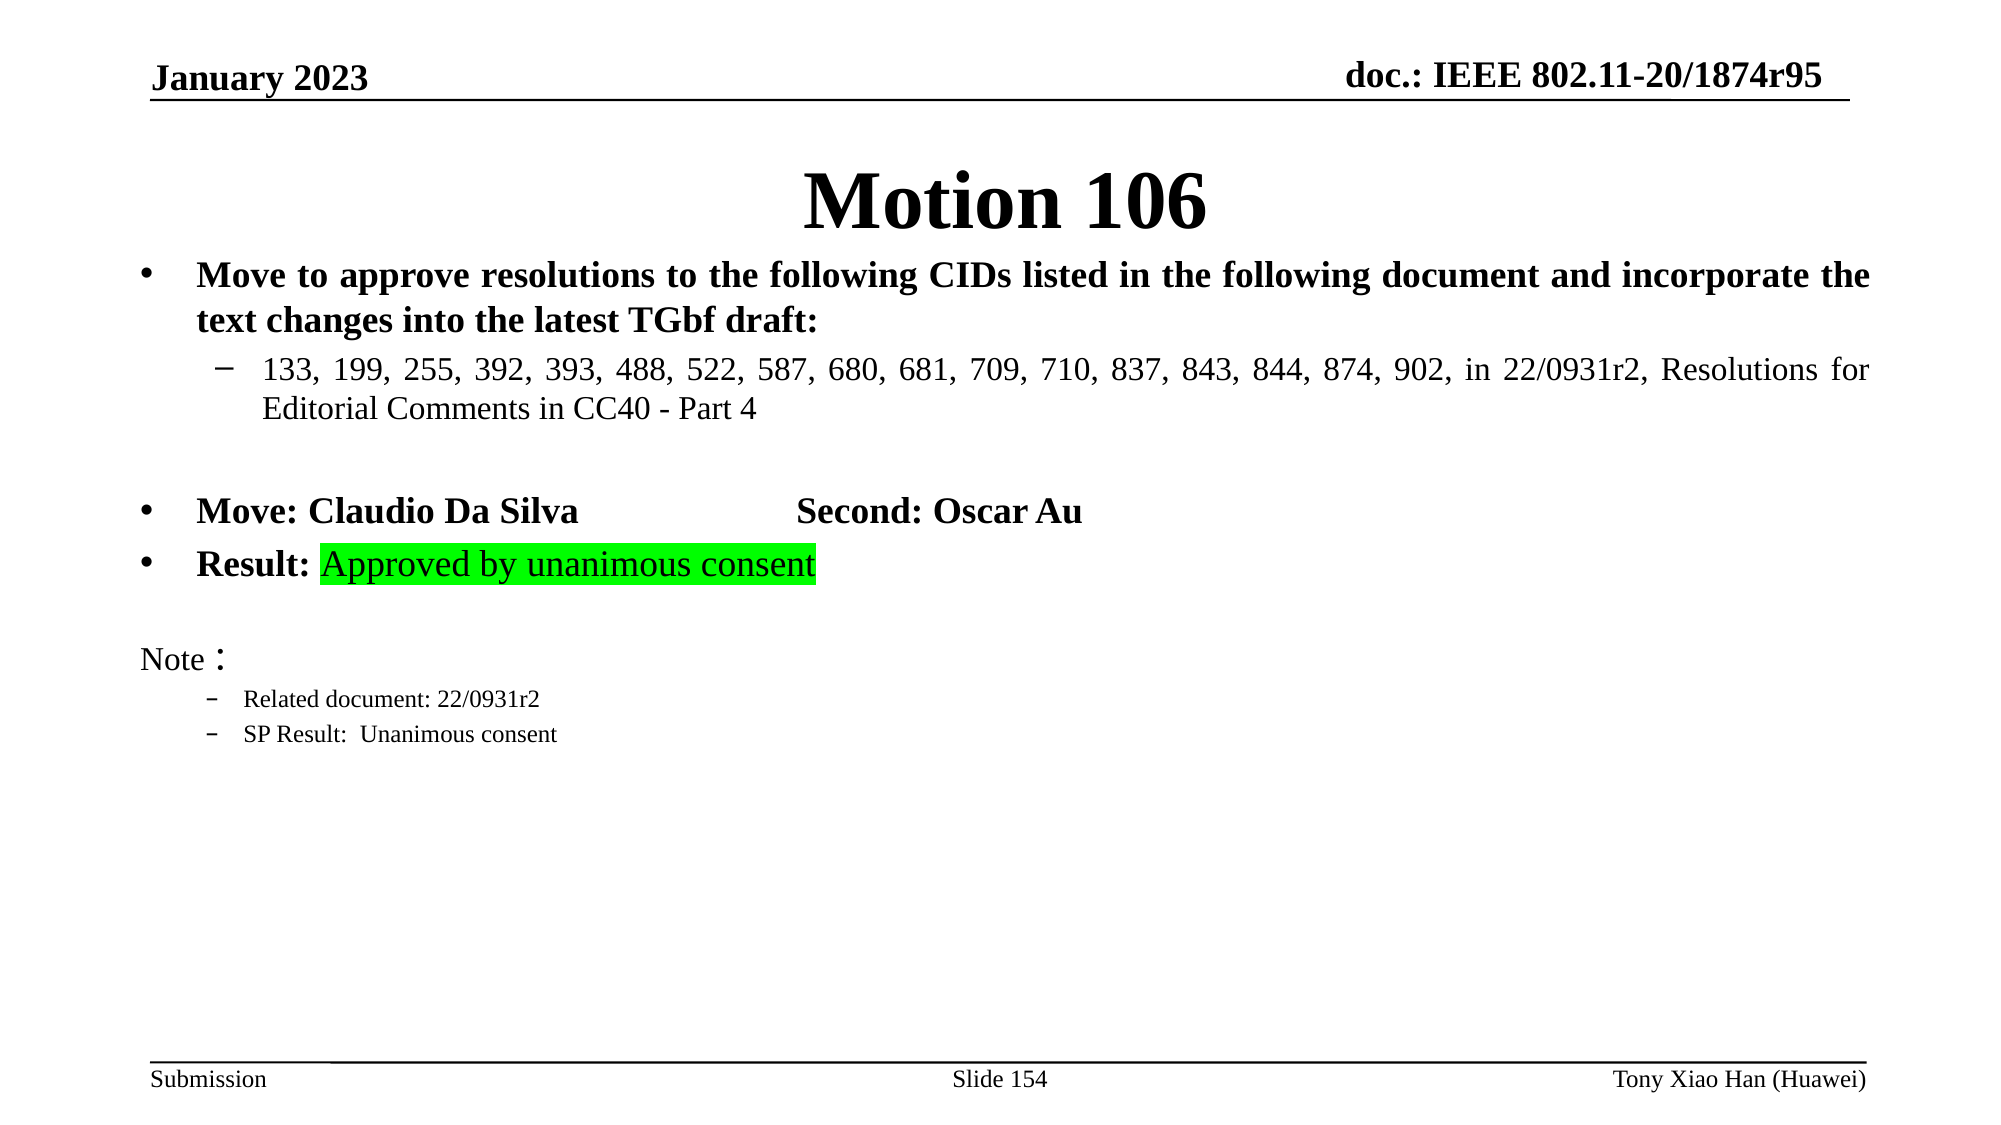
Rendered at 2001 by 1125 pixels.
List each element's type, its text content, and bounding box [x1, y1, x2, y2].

text_box Motion 106 [368, 137, 1644, 212]
text_box Move to approve resolutions to the following CIDs listed in the following document and incorporate the text changes into the latest TGbf draft: 133, 199, 255, 392, 393, 488, 522, 587, 680, 681, 709, 710, 837, 843, 844, 874, 902, in 22/0931r2, Resolutions for Editorial Comments in CC40 - Part 4 Move: Claudio Da Silva Second: Oscar Au Result: Approved by unanimous consent Note： Related document: 22/0931r2 SP Result: Unanimous consent [125, 212, 1888, 950]
